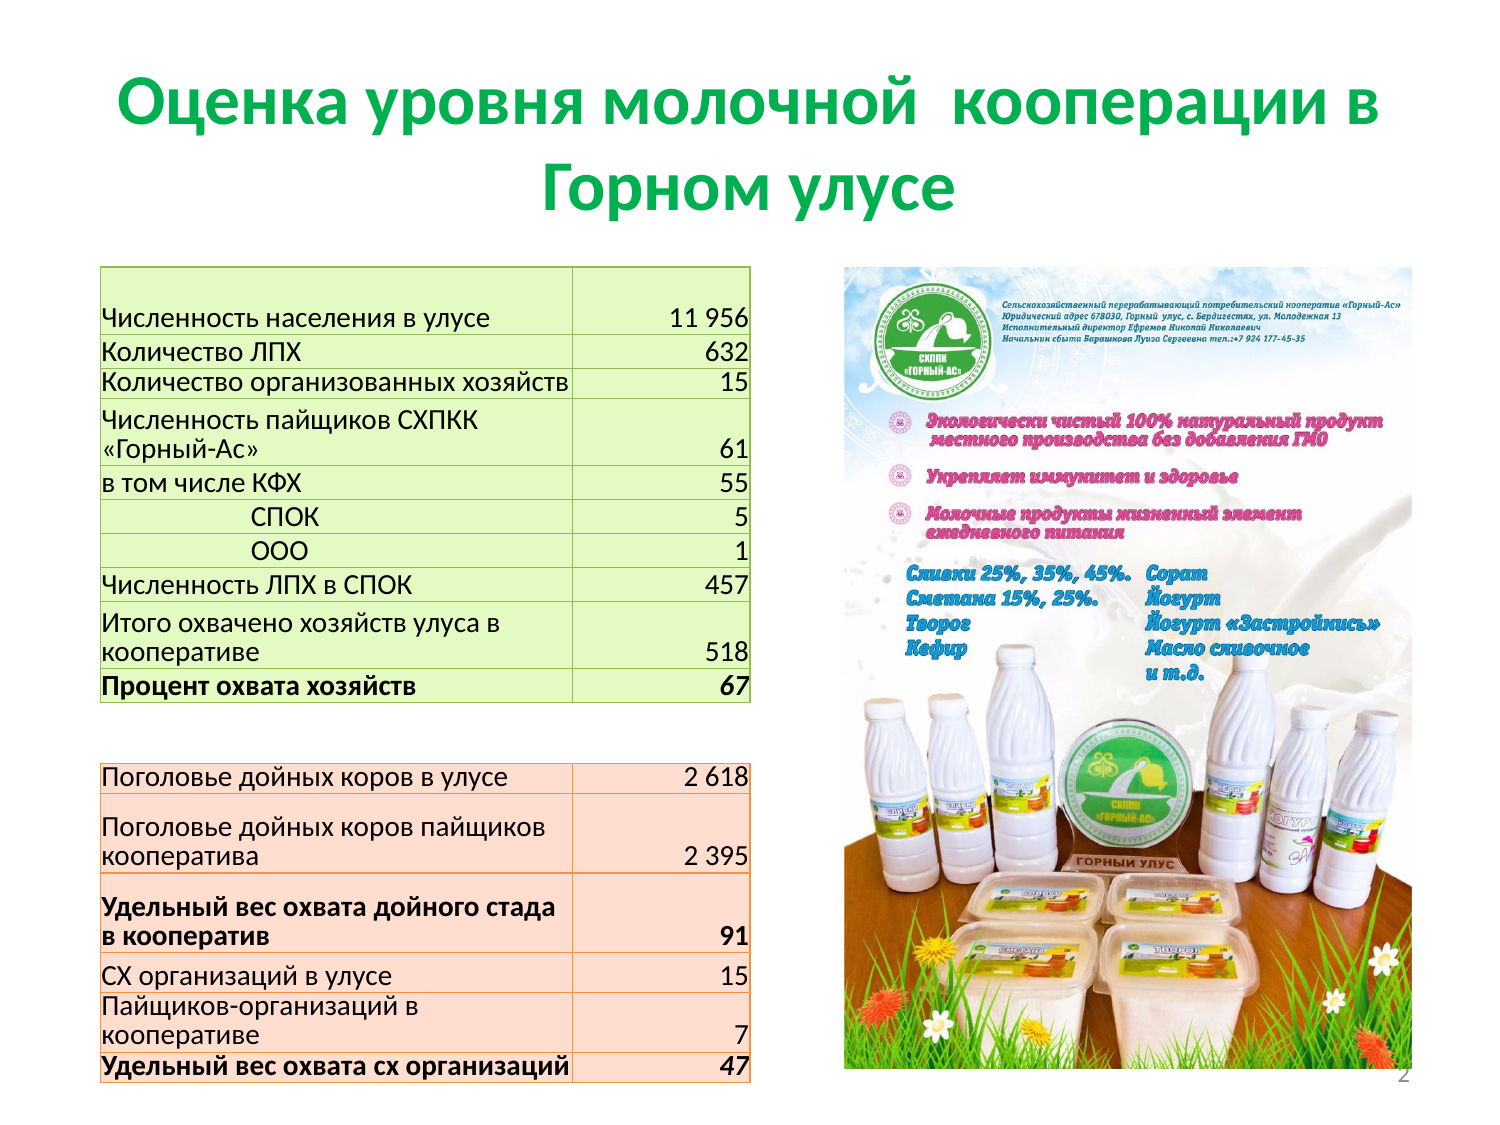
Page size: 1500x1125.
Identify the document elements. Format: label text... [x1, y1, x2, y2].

table_cell Поголовье дойных коров пайщиков кооператива [101, 794, 572, 872]
table_cell Удельный вес охвата дойного стада в кооператив [101, 874, 572, 952]
table_cell 15 [573, 953, 749, 992]
table_cell Удельный вес охвата сх организаций [101, 1053, 572, 1082]
table_header 11 956 [573, 268, 749, 334]
table_header Поголовье дойных коров в улусе [101, 764, 572, 793]
table_cell 7 [573, 993, 749, 1052]
table_cell 1 [573, 534, 749, 567]
table_cell 632 [573, 335, 749, 368]
table_cell СХ организаций в улусе [101, 953, 572, 992]
table_cell ООО [101, 534, 572, 567]
table_cell СПОК [101, 500, 572, 533]
table_cell в том числе КФХ [101, 466, 572, 499]
table_cell 2 395 [573, 794, 749, 872]
table_cell 457 [573, 568, 749, 601]
table_cell 55 [573, 466, 749, 499]
table_cell Процент охвата хозяйств [101, 669, 572, 702]
picture [844, 266, 1412, 1069]
table_cell Количество ЛПХ [101, 335, 572, 368]
table_cell 91 [573, 874, 749, 952]
table_cell 15 [573, 369, 749, 398]
table_header 2 618 [573, 764, 749, 793]
table_cell 67 [573, 669, 749, 702]
table_cell Итого охвачено хозяйств улуса в кооперативе [101, 602, 572, 668]
table_cell Численность пайщиков СХПКК «Горный-Ас» [101, 399, 572, 465]
title Оценка уровня молочной кооперации в Горном улусе [75, 45, 1425, 233]
slide_number 2 [1074, 1042, 1425, 1103]
table_cell 5 [573, 500, 749, 533]
table_header Численность населения в улусе [101, 268, 572, 334]
table_cell 518 [573, 602, 749, 668]
table_cell Количество организованных хозяйств [101, 369, 572, 398]
table_cell Пайщиков-организаций в кооперативе [101, 993, 572, 1052]
table_cell 47 [573, 1053, 749, 1082]
table_cell Численность ЛПХ в СПОК [101, 568, 572, 601]
table_cell 61 [573, 399, 749, 465]
